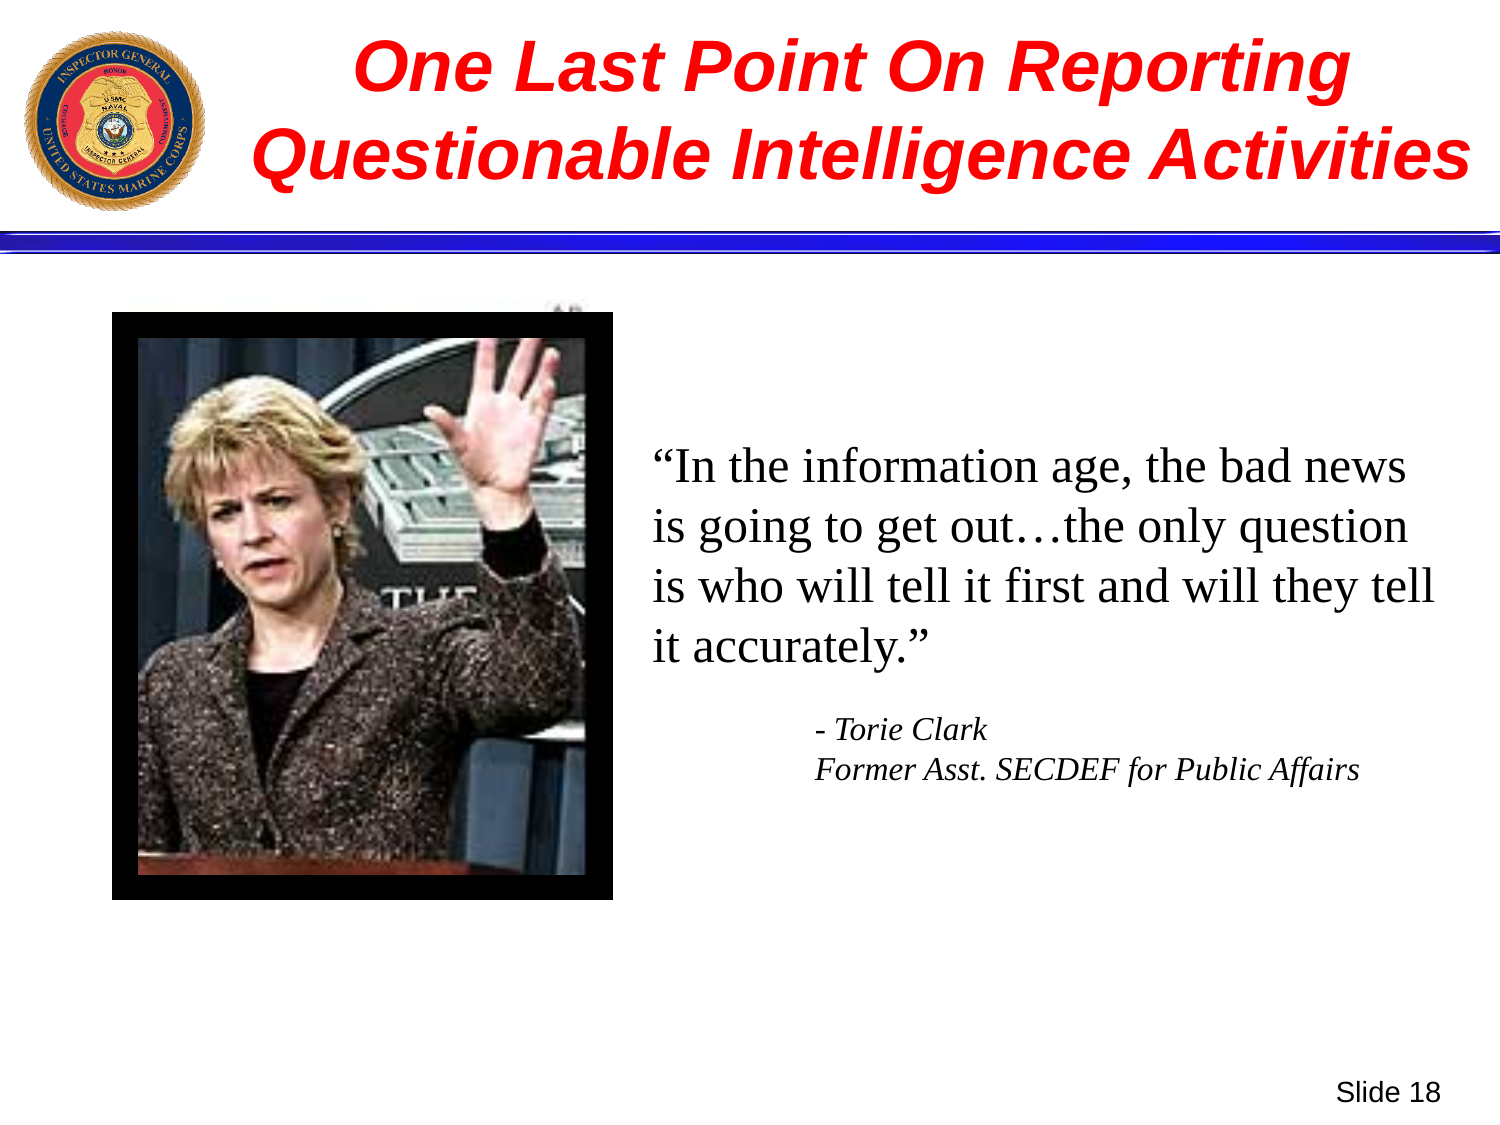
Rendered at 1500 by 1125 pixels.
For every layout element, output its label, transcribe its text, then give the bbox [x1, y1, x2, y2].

text_box - Torie Clark Former Asst. SECDEF for Public Affairs [799, 699, 1388, 795]
slide_number Slide 18 [1320, 1065, 1500, 1125]
text_box “In the information age, the bad news is going to get out…the only question is who will tell it first and will they tell it accurately.” [637, 424, 1463, 680]
picture [24, 31, 205, 211]
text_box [124, 299, 601, 888]
title One Last Point On Reporting Questionable Intelligence Activities [224, 0, 1500, 213]
